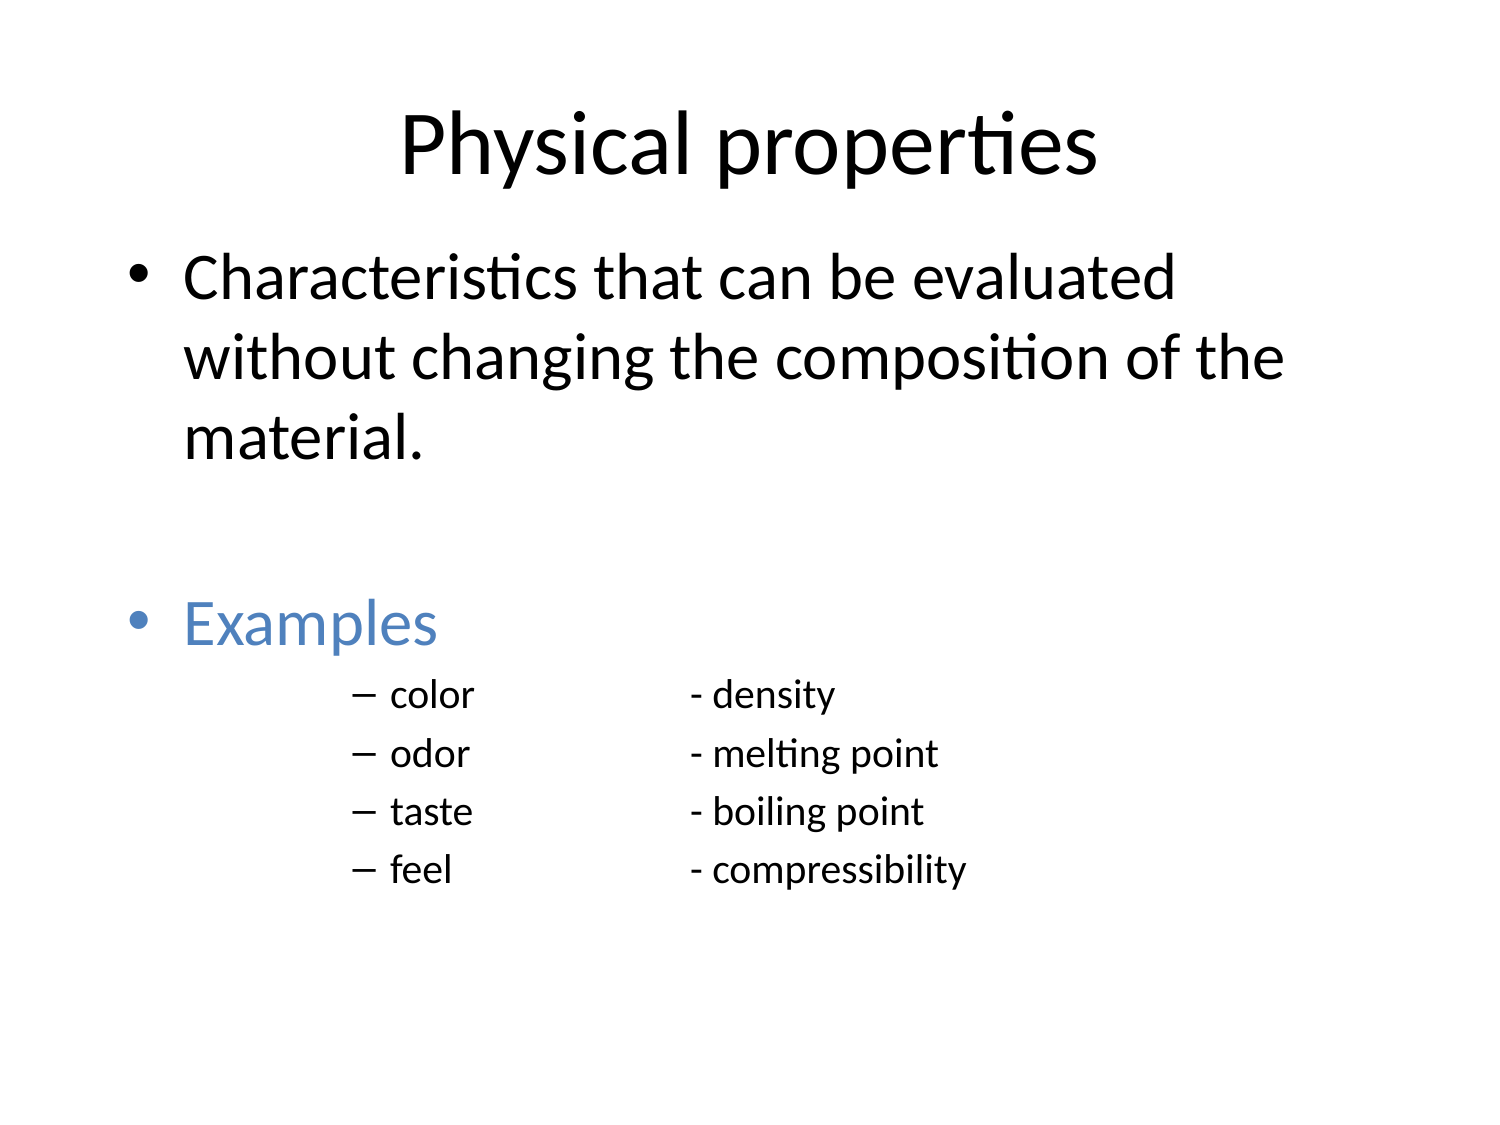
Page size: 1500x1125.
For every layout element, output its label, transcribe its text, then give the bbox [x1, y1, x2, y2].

title Physical properties [112, 49, 1388, 224]
list Characteristics that can be evaluated without changing the composition of the material. Examples color - density odor - melting point taste - boiling point feel - compressibility [112, 224, 1388, 1001]
